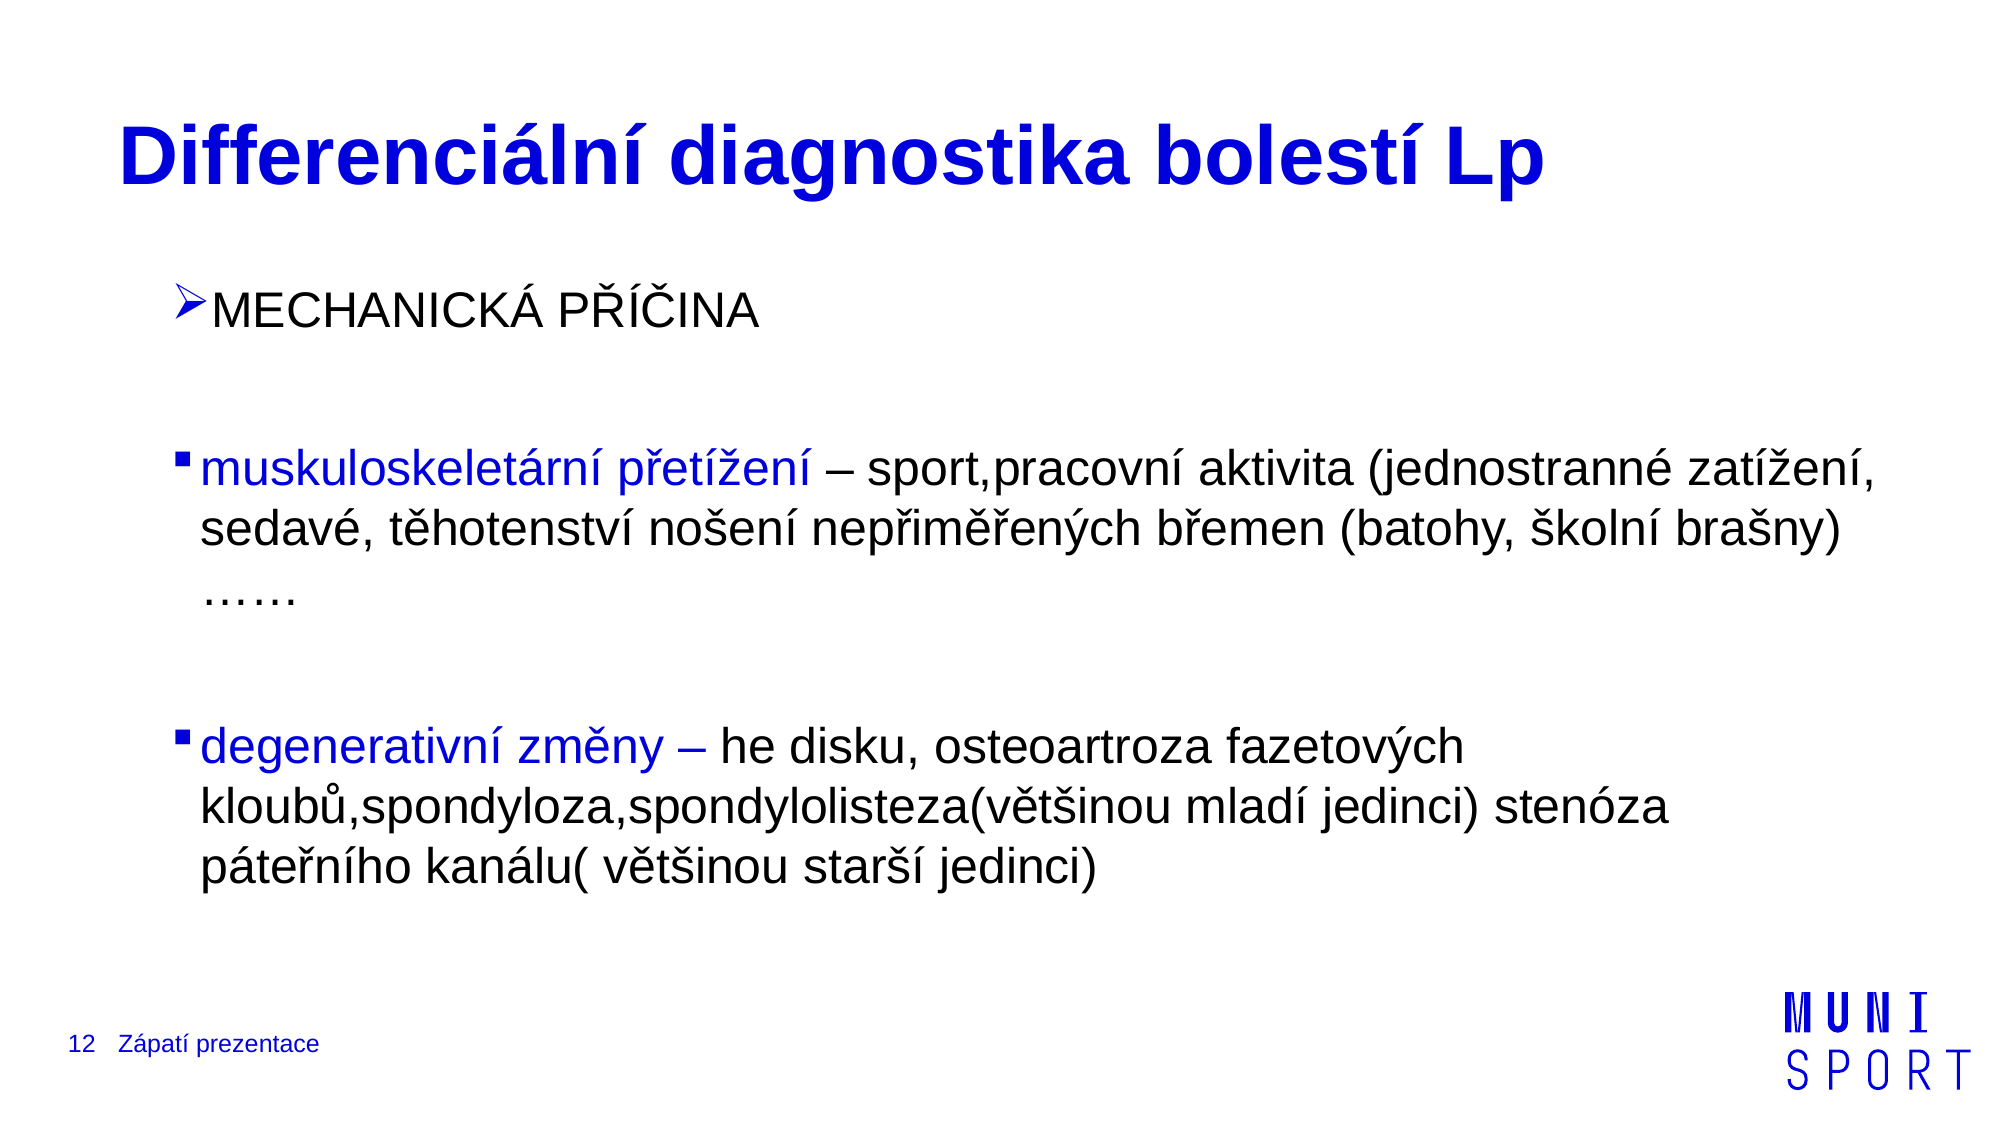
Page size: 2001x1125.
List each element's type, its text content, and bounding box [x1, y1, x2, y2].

title Differenciální diagnostika bolestí Lp [118, 118, 1883, 193]
list MECHANICKÁ PŘÍČINA muskuloskeletární přetížení – sport,pracovní aktivita (jednostranné zatížení, sedavé, těhotenství nošení nepřiměřených břemen (batohy, školní brašny) …… degenerativní změny – he disku, osteoartroza fazetových kloubů,spondyloza,spondylolisteza(většinou mladí jedinci) stenóza páteřního kanálu( většinou starší jedinci) [118, 277, 1883, 957]
slide_number 12 [67, 1021, 110, 1063]
footer Zápatí prezentace [118, 1021, 1418, 1063]
